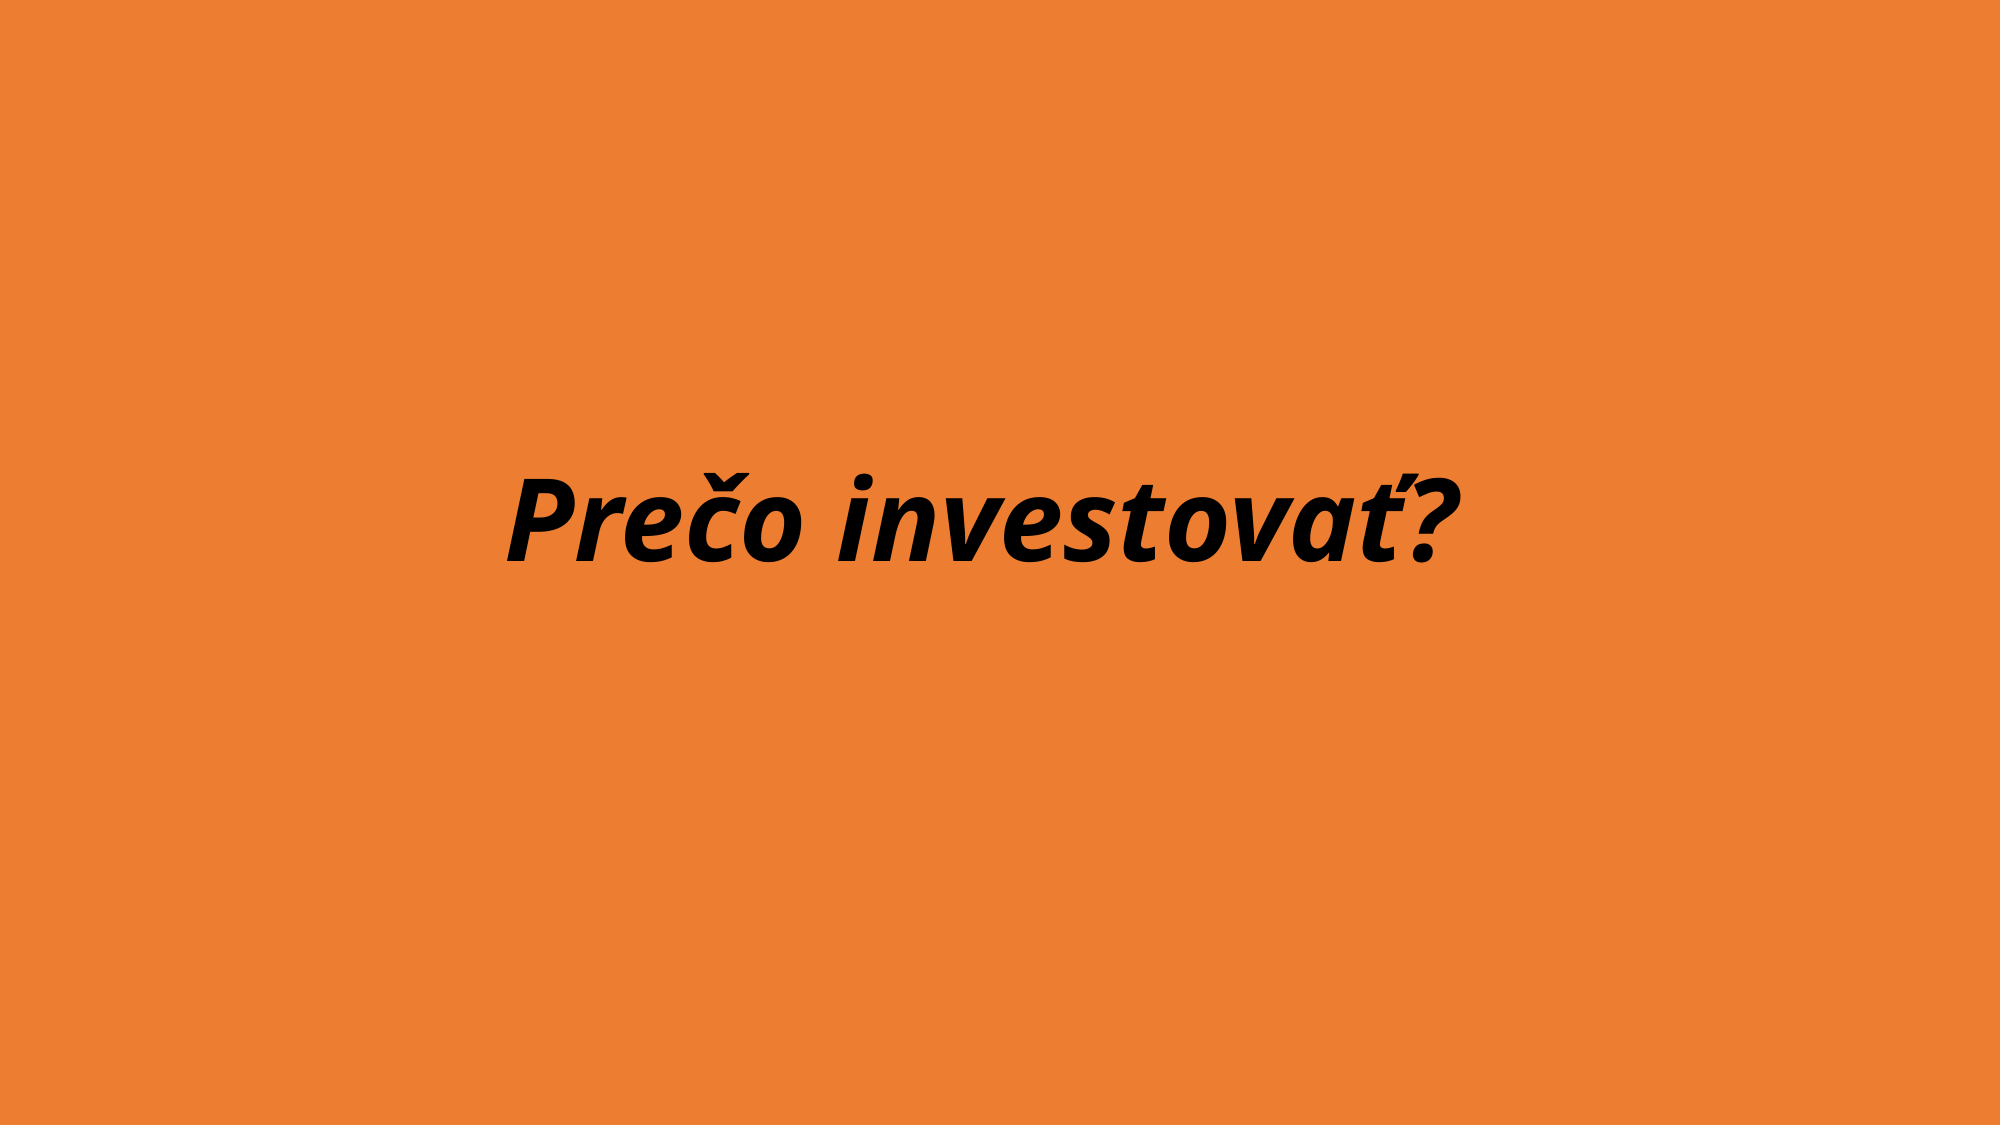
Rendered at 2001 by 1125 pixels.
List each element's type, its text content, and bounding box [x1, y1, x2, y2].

title Prečo investovať? [489, 453, 2000, 672]
